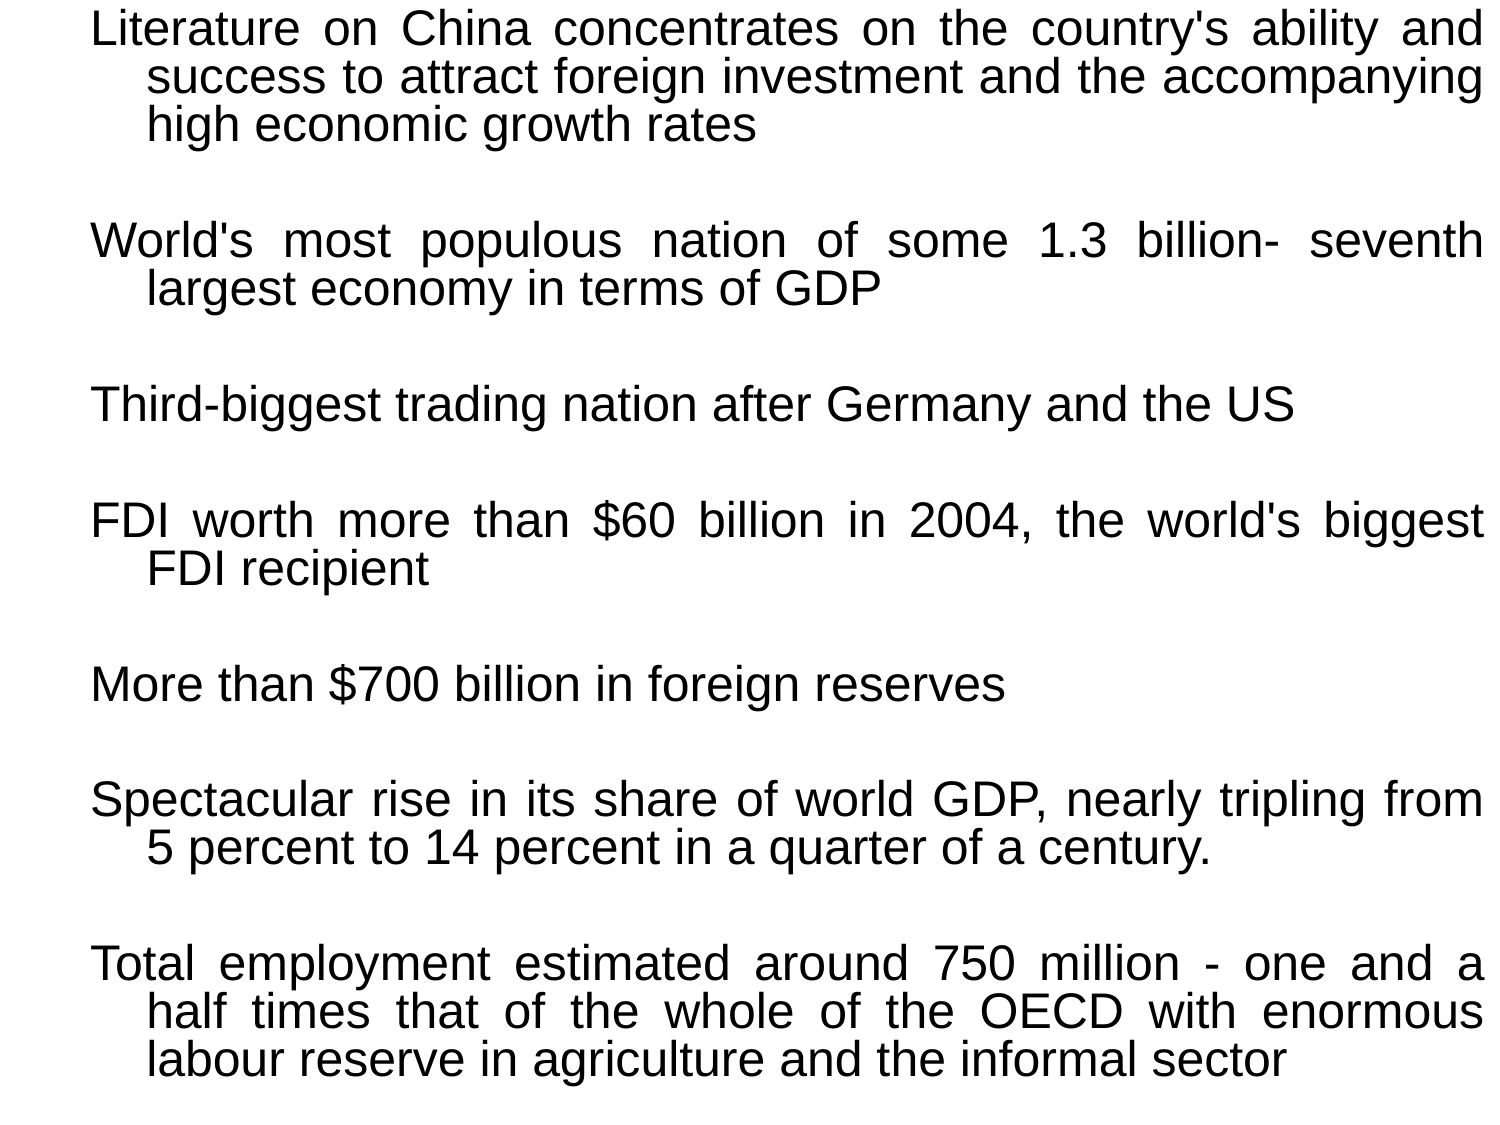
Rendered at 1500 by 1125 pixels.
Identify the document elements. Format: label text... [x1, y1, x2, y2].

list Literature on China concentrates on the country's ability and success to attract foreign investment and the accompanying high economic growth rates World's most populous nation of some 1.3 billion- seventh largest economy in terms of GDP Third-biggest trading nation after Germany and the US FDI worth more than $60 billion in 2004, the world's biggest FDI recipient More than $700 billion in foreign reserves Spectacular rise in its share of world GDP, nearly tripling from 5 percent to 14 percent in a quarter of a century. Total employment estimated around 750 million - one and a half times that of the whole of the OECD with enormous labour reserve in agriculture and the informal sector [74, 0, 1500, 1125]
